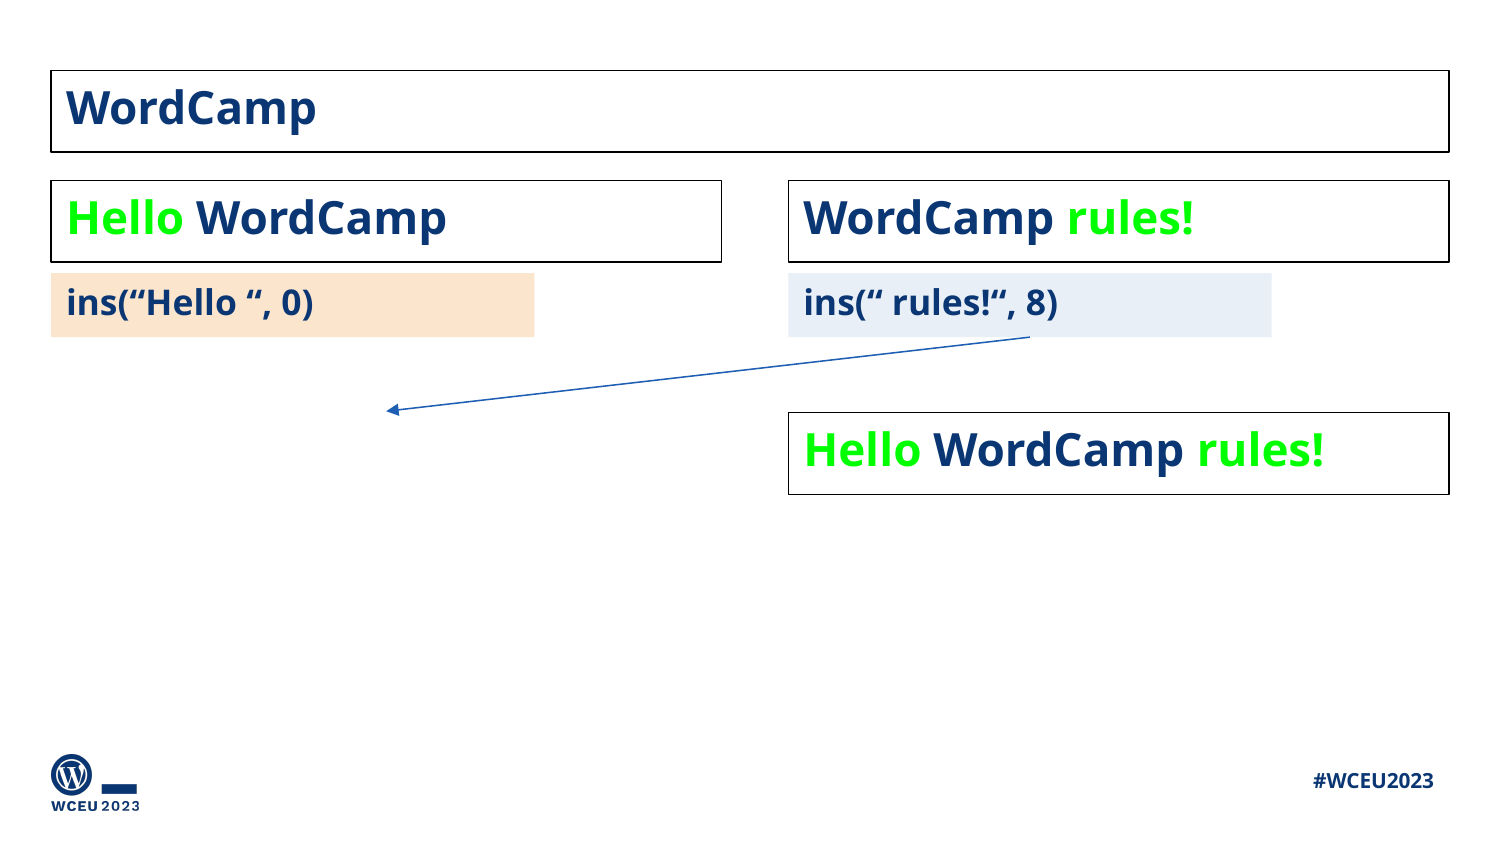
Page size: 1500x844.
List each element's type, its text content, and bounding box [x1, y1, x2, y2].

text_box ins(“Hello “, 0) [51, 273, 535, 338]
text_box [385, 337, 1031, 412]
subtitle WordCamp rules! [788, 180, 1449, 263]
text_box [50, 754, 1450, 811]
subtitle WordCamp [51, 70, 1449, 153]
subtitle Hello WordCamp rules! [788, 412, 1449, 495]
subtitle Hello WordCamp [51, 180, 722, 263]
text_box ins(“ rules!“, 8) [788, 273, 1272, 338]
